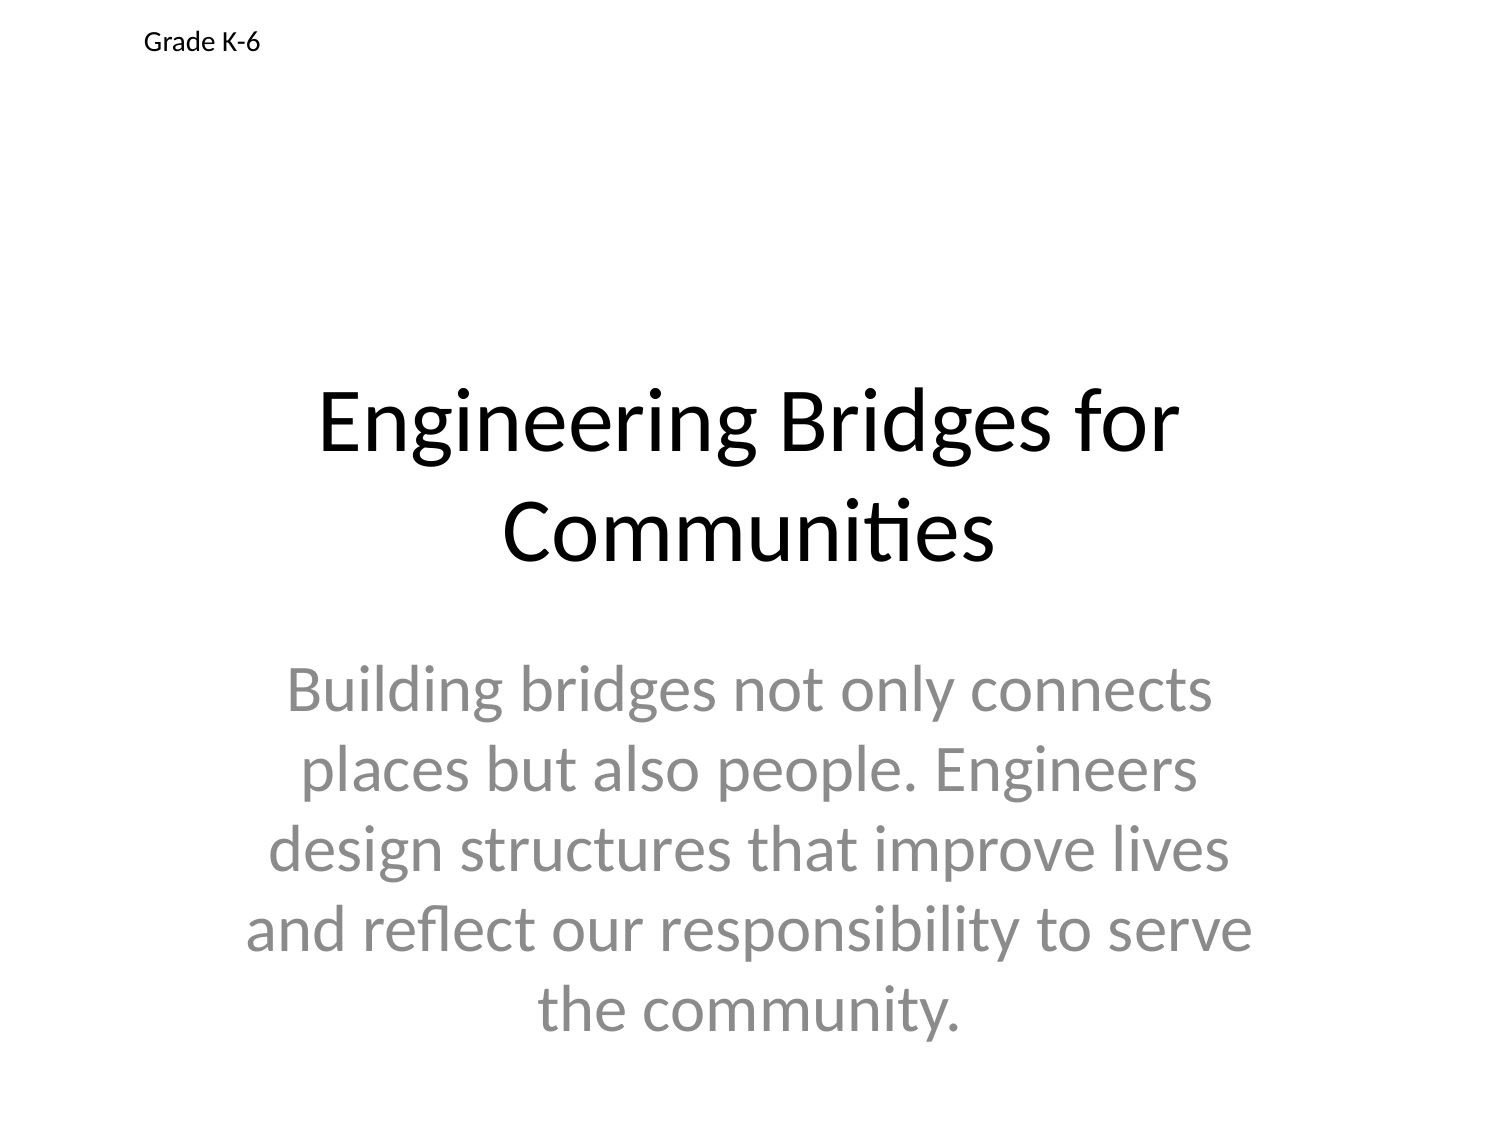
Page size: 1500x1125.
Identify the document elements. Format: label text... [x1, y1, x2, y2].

title Engineering Bridges for Communities [112, 349, 1388, 591]
text_box Grade K-6 [129, 14, 276, 65]
subtitle Building bridges not only connects places but also people. Engineers design structures that improve lives and reflect our responsibility to serve the community. [225, 637, 1275, 925]
